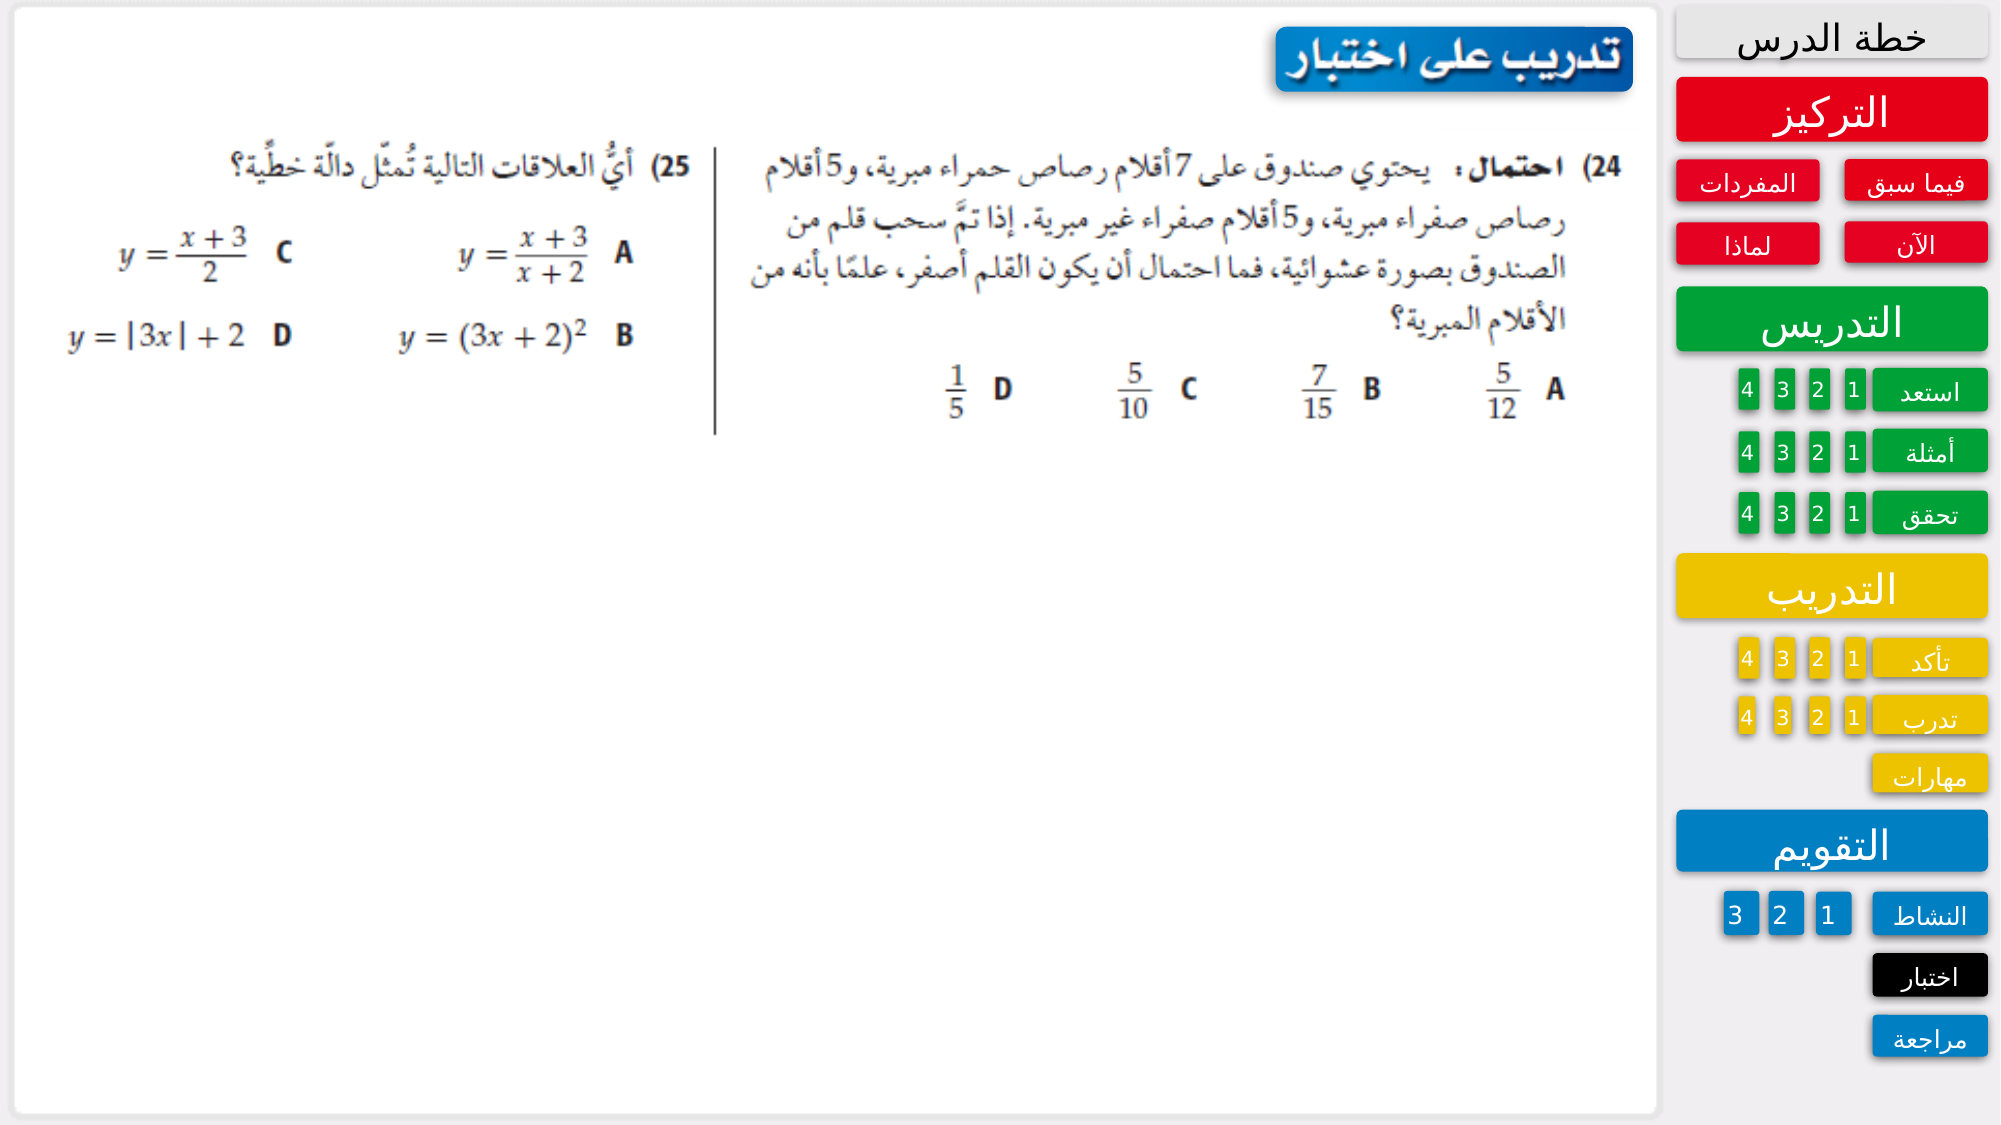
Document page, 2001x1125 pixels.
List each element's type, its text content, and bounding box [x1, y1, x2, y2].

text_box 2 [1809, 492, 1831, 534]
picture [0, 0, 2001, 1125]
text_box 2 [1809, 637, 1831, 679]
text_box مراجعة [1872, 1014, 1988, 1057]
text_box تأكد [1873, 637, 1988, 678]
text_box 4 [1738, 637, 1760, 679]
text_box 1 [1845, 368, 1866, 410]
text_box 1 [1845, 431, 1866, 473]
text_box الآن [1844, 221, 1988, 263]
text_box 1 [1845, 492, 1866, 534]
text_box 4 [1738, 696, 1756, 734]
text_box اختبار [1872, 953, 1988, 997]
text_box التقويم [1675, 808, 1990, 873]
text_box 4 [1738, 431, 1760, 473]
text_box 3 [1774, 368, 1796, 410]
text_box تدرب [1872, 694, 1988, 735]
text_box 1 [1845, 696, 1866, 734]
text_box 3 [1774, 492, 1796, 534]
text_box النشاط [1872, 891, 1988, 936]
text_box مهارات [1872, 753, 1988, 793]
text_box تحقق [1872, 490, 1988, 535]
text_box خطة الدرس [1675, 4, 1990, 59]
text_box 2 [1809, 696, 1831, 734]
text_box التدريس [1675, 285, 1990, 353]
text_box 1 [1845, 637, 1866, 679]
text_box 2 [1809, 368, 1831, 410]
text_box 2 [1768, 890, 1805, 936]
text_box 3 [1774, 696, 1792, 734]
text_box 3 [1774, 431, 1796, 473]
text_box 4 [1738, 492, 1760, 534]
text_box التدريب [1675, 552, 1990, 620]
text_box 4 [1738, 368, 1760, 410]
text_box 1 [1816, 891, 1852, 936]
text_box 3 [1723, 890, 1760, 936]
text_box 3 [1774, 637, 1796, 679]
text_box فيما سبق [1844, 159, 1988, 201]
text_box التركيز [1675, 75, 1990, 143]
text_box استعد [1872, 367, 1988, 412]
text_box 2 [1809, 431, 1831, 473]
text_box أمثلة [1872, 428, 1988, 473]
text_box المفردات [1676, 159, 1820, 202]
text_box لماذا [1676, 222, 1820, 265]
